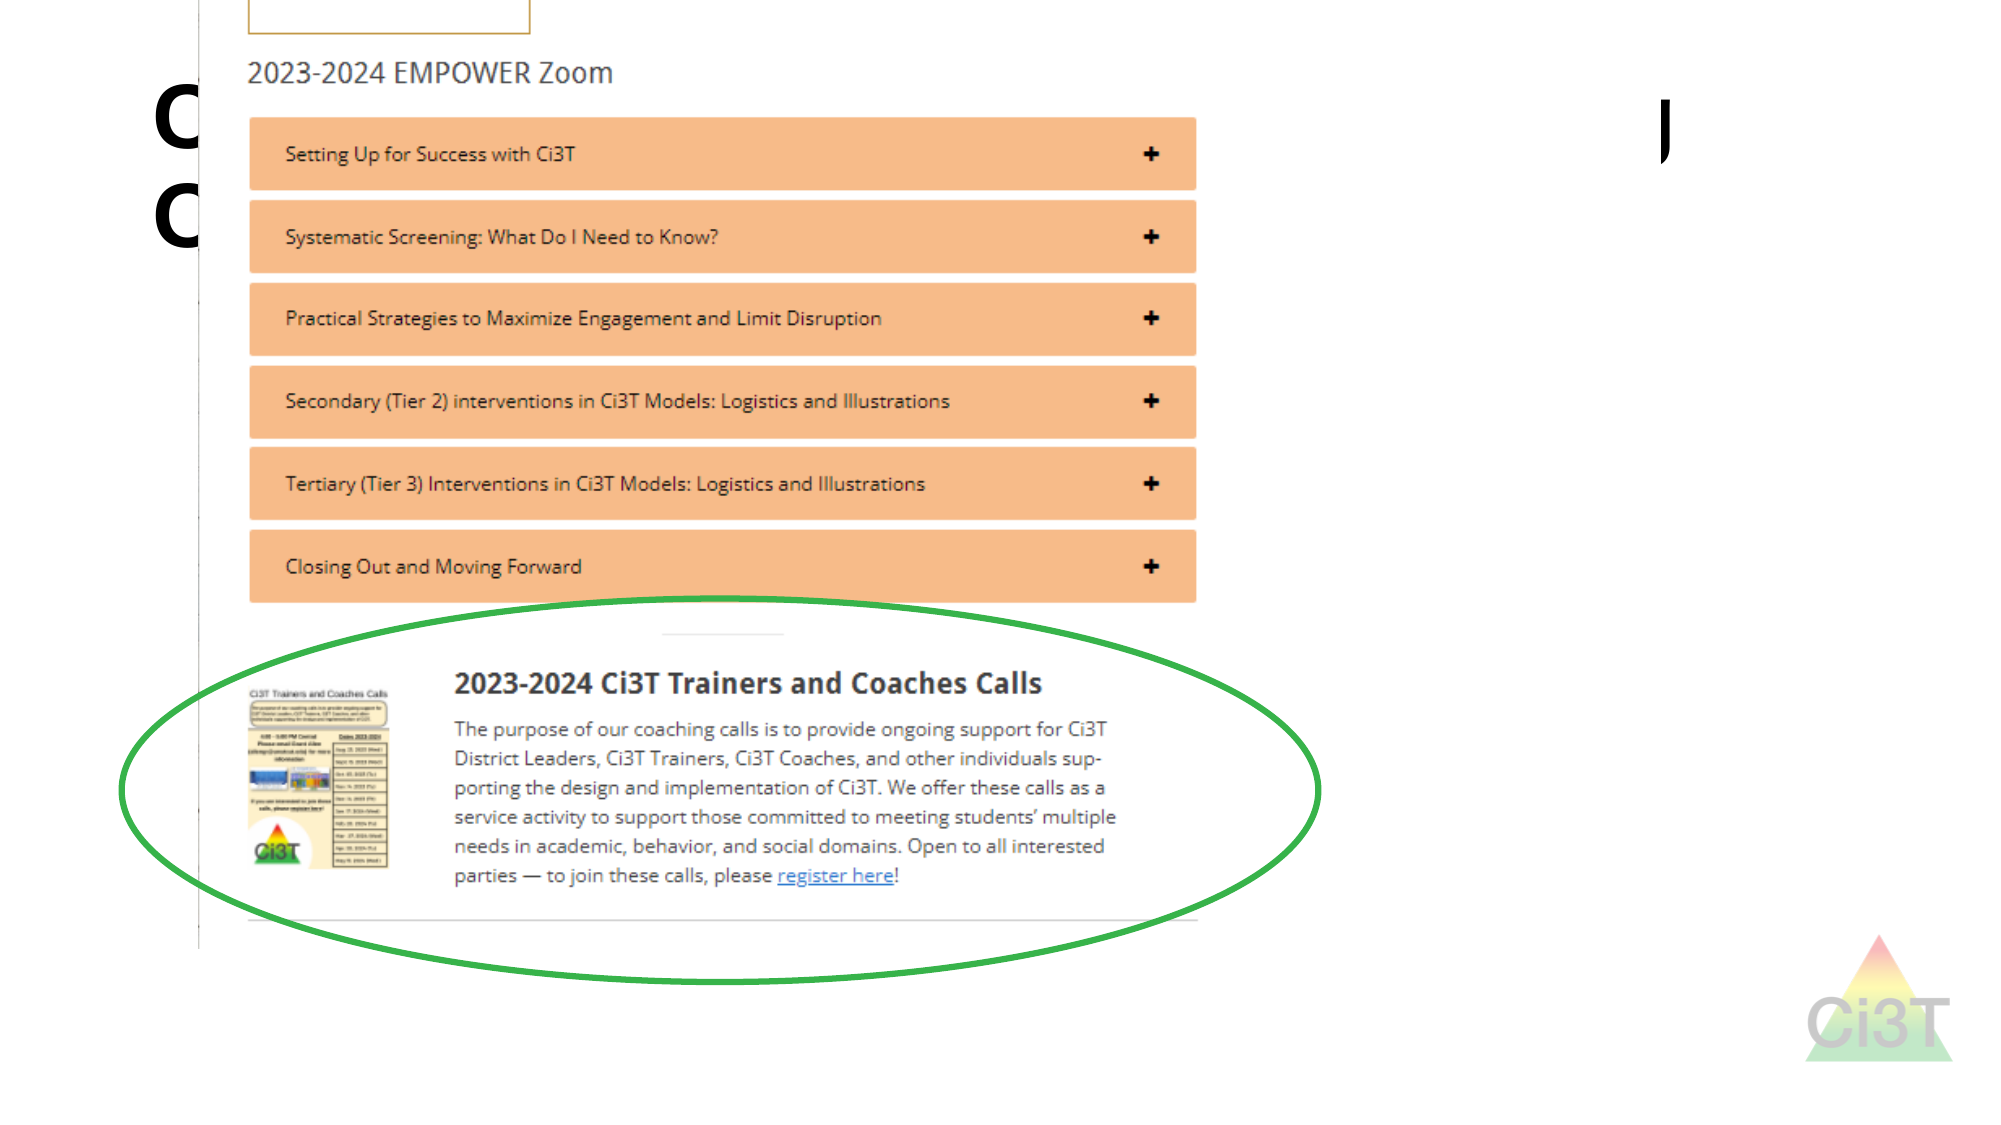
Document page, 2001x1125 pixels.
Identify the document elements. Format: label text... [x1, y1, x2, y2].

picture [198, 0, 1661, 949]
text_box [120, 695, 198, 886]
title Come Join Us! Professional Learning Offerings [1661, 59, 1863, 278]
text_box [379, 949, 1061, 984]
title Come Join Us! Professional Learning Offerings [137, 59, 198, 278]
